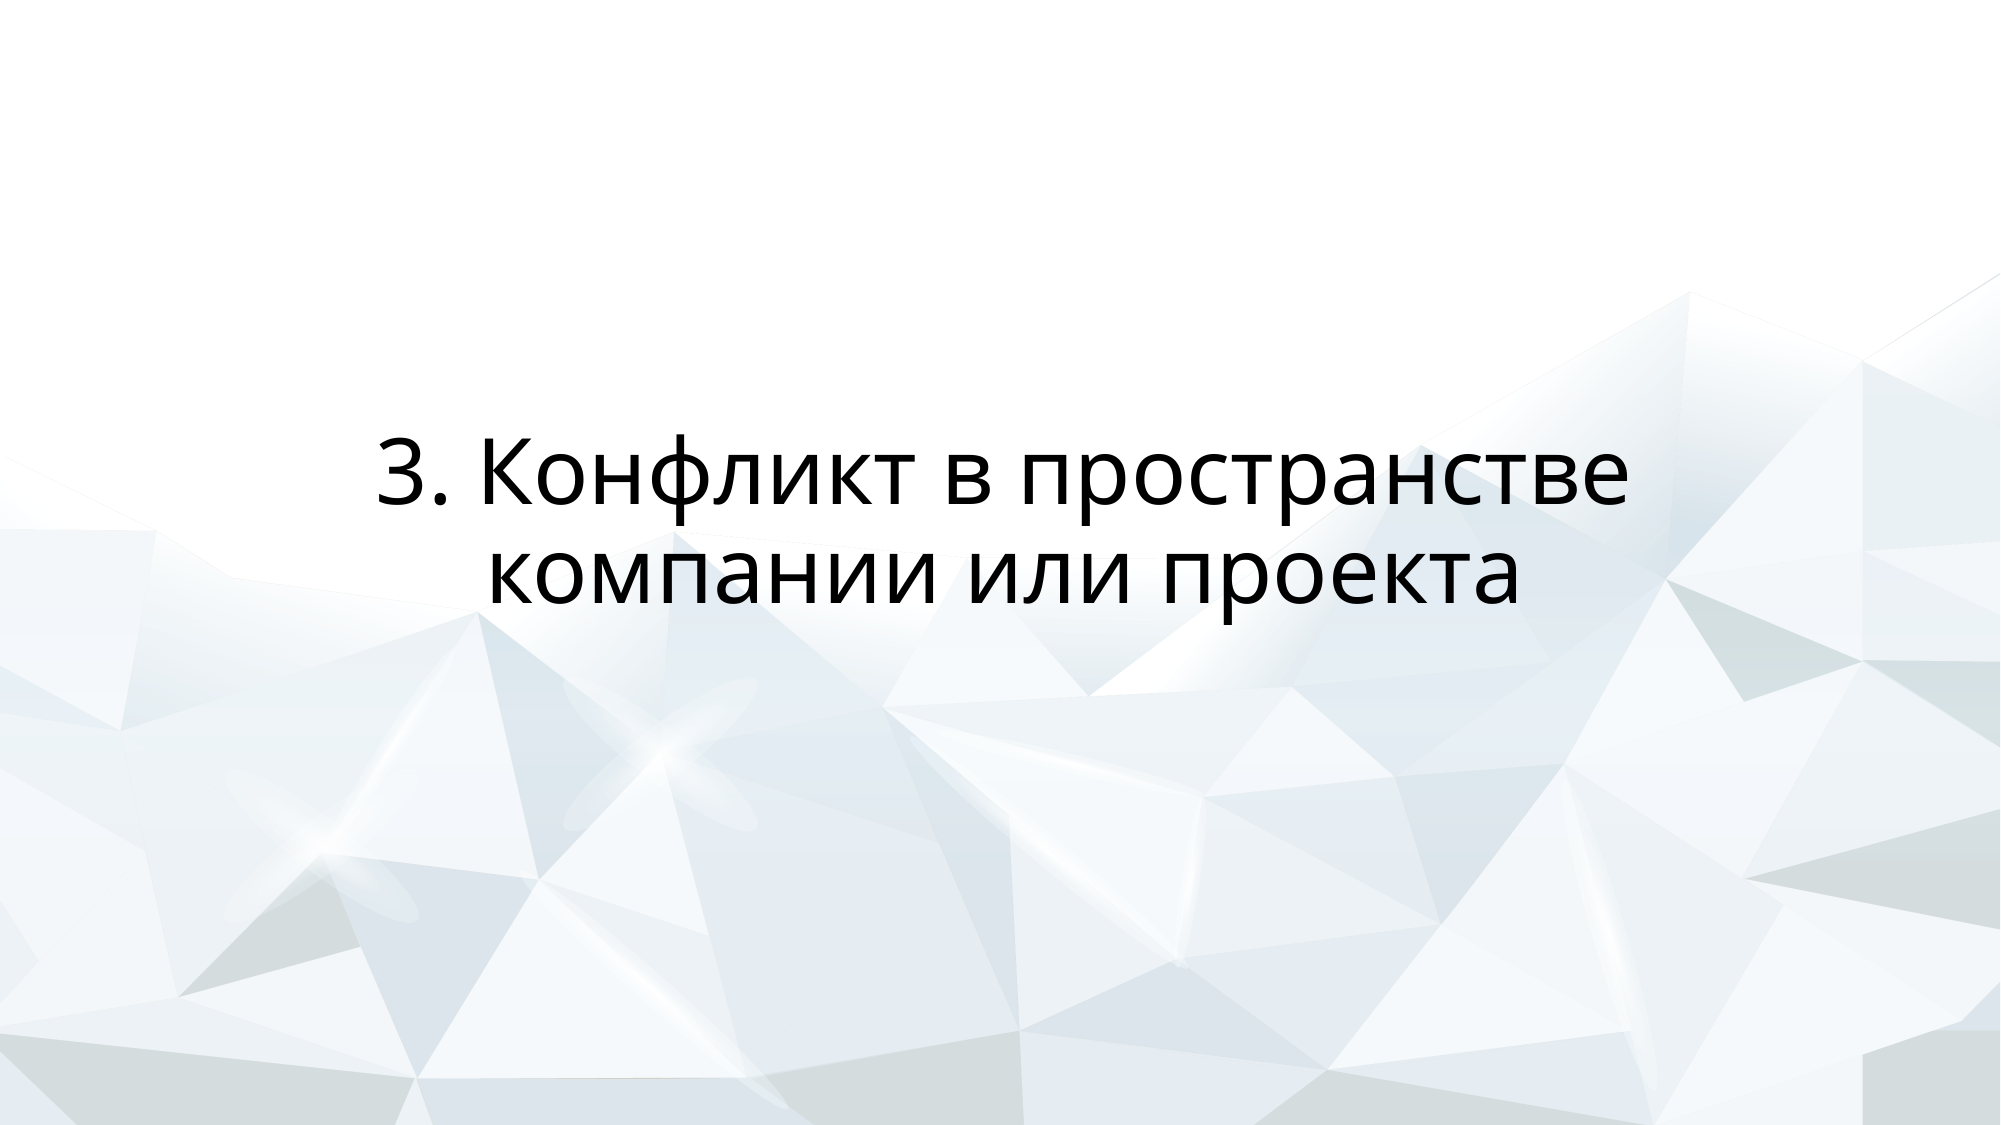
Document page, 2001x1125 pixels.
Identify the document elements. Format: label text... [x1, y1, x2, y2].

picture [0, 0, 2001, 1125]
title 3. Конфликт в пространстве компании или проекта [142, 415, 1868, 633]
